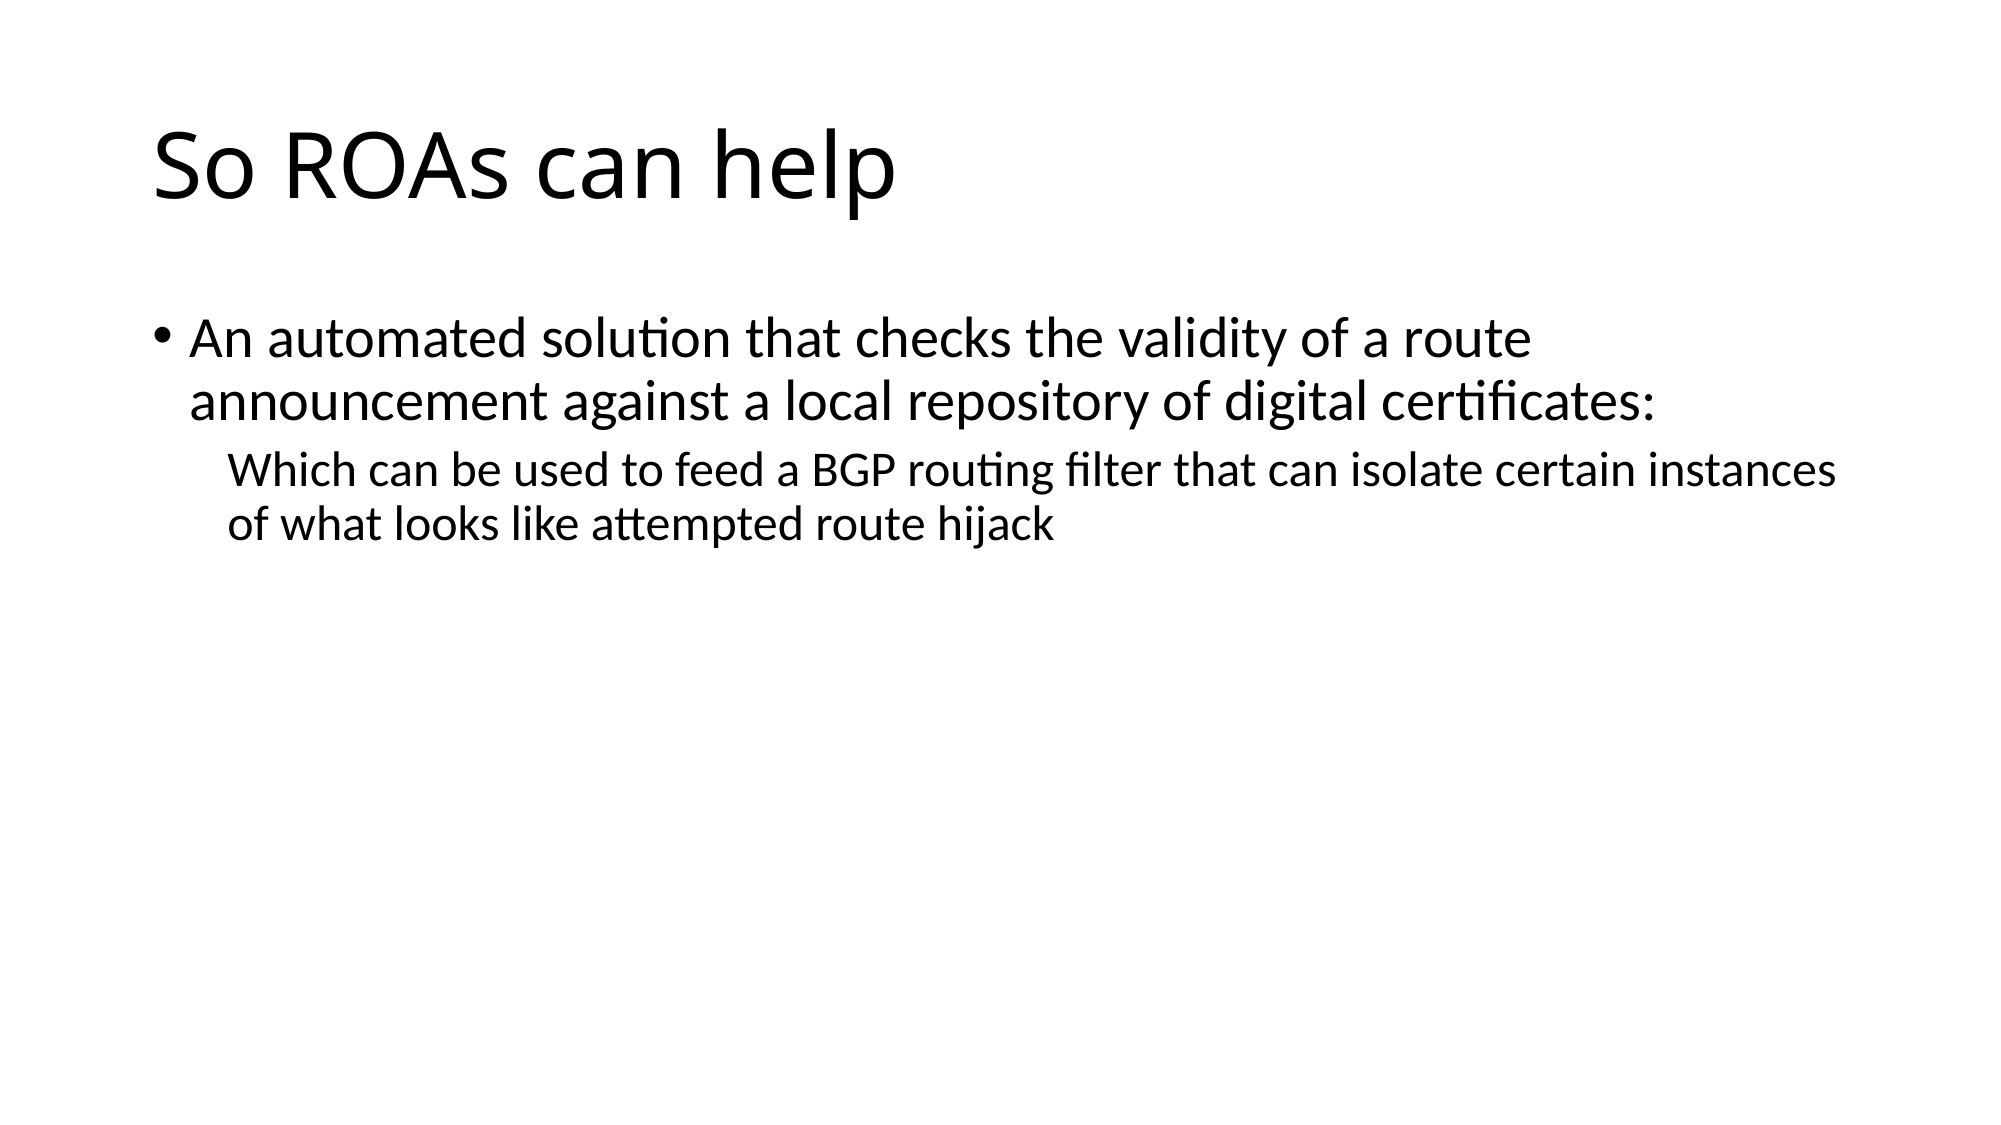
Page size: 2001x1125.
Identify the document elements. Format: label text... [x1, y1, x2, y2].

list An automated solution that checks the validity of a route announcement against a local repository of digital certificates: Which can be used to feed a BGP routing filter that can isolate certain instances of what looks like attempted route hijack [137, 299, 1863, 1014]
title So ROAs can help [137, 59, 1863, 278]
